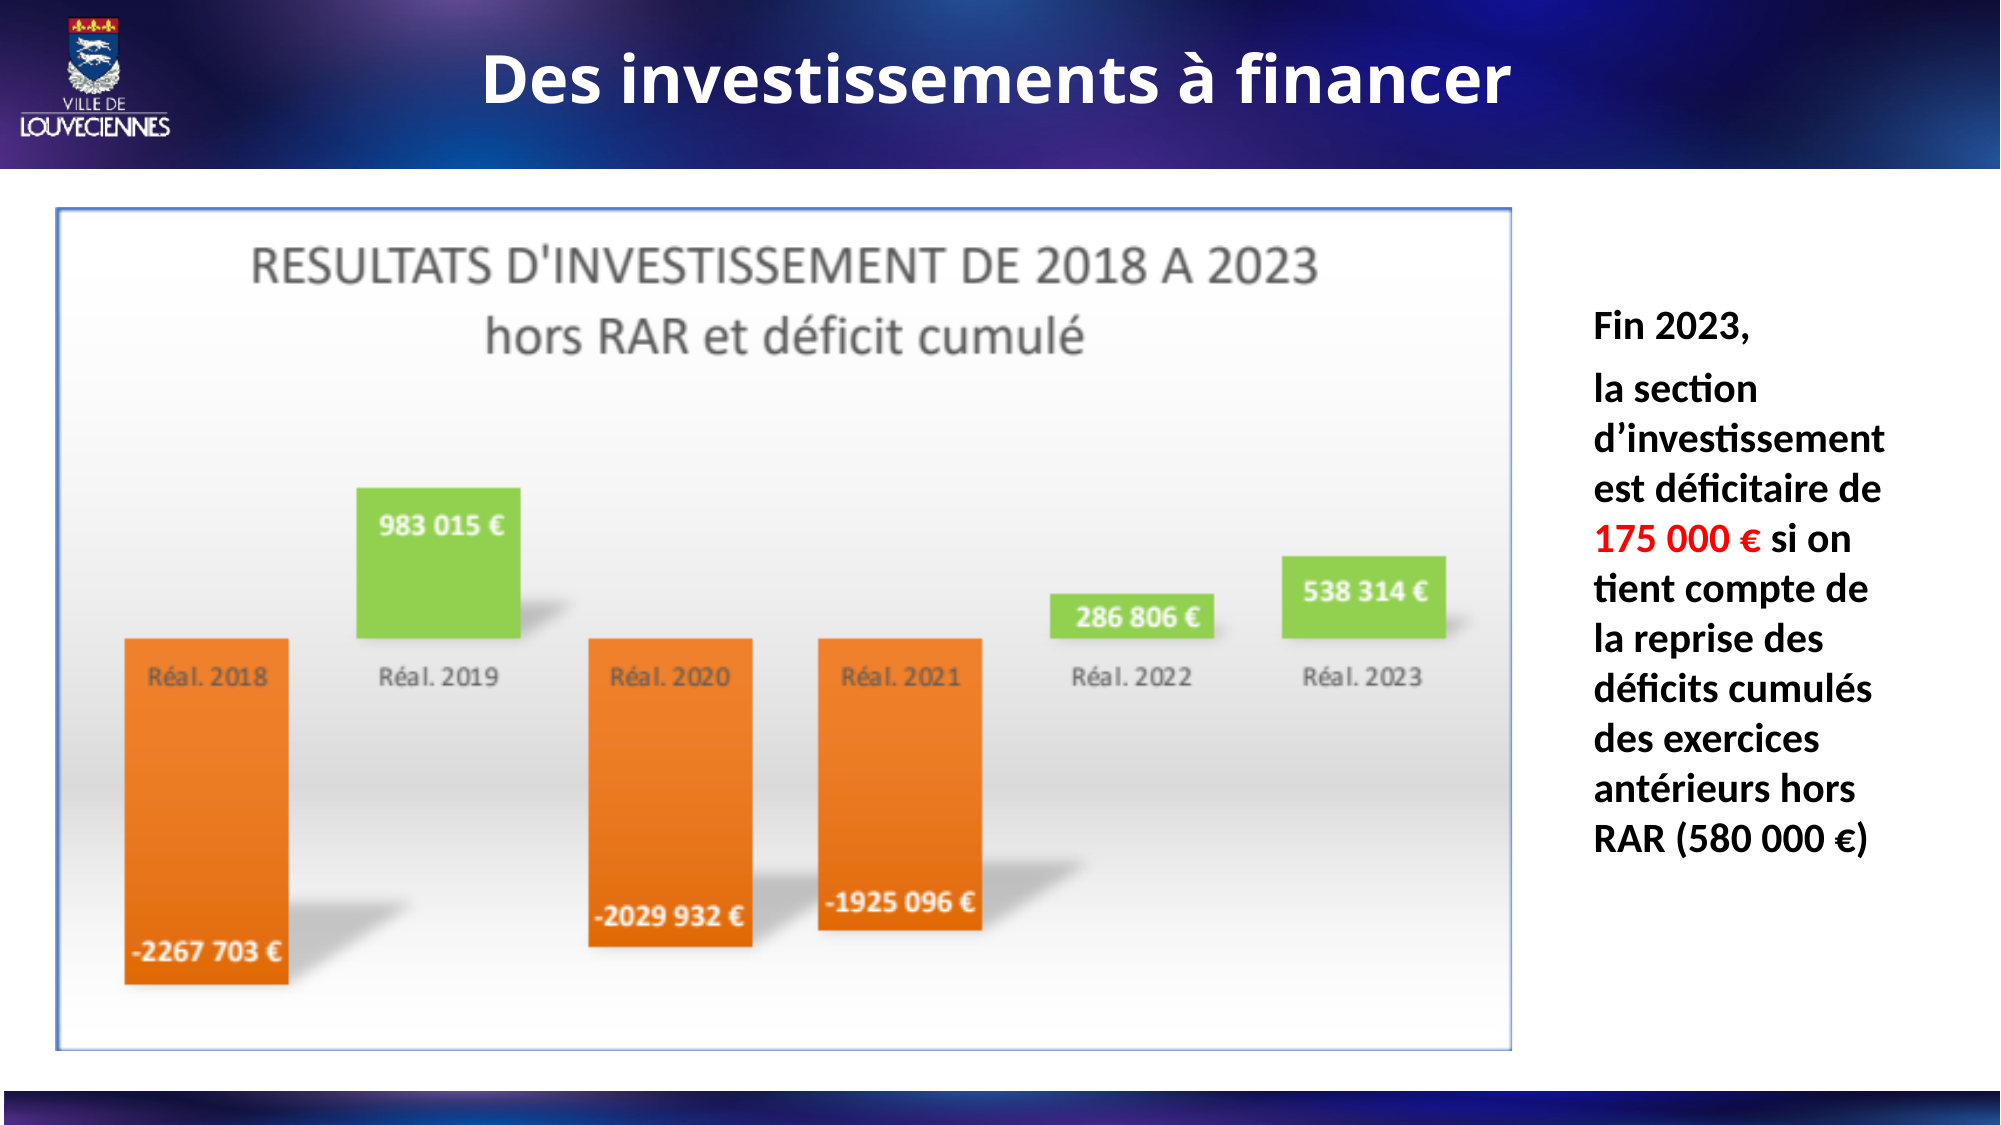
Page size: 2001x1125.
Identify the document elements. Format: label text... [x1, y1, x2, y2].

picture [0, 0, 2000, 169]
picture [54, 206, 1513, 1051]
picture [4, 1091, 2000, 1125]
text_box Fin 2023, la section d’investissement est déficitaire de 175 000 € si on tient compte de la reprise des déficits cumulés des exercices antérieurs hors RAR (580 000 €) [1578, 290, 1910, 869]
